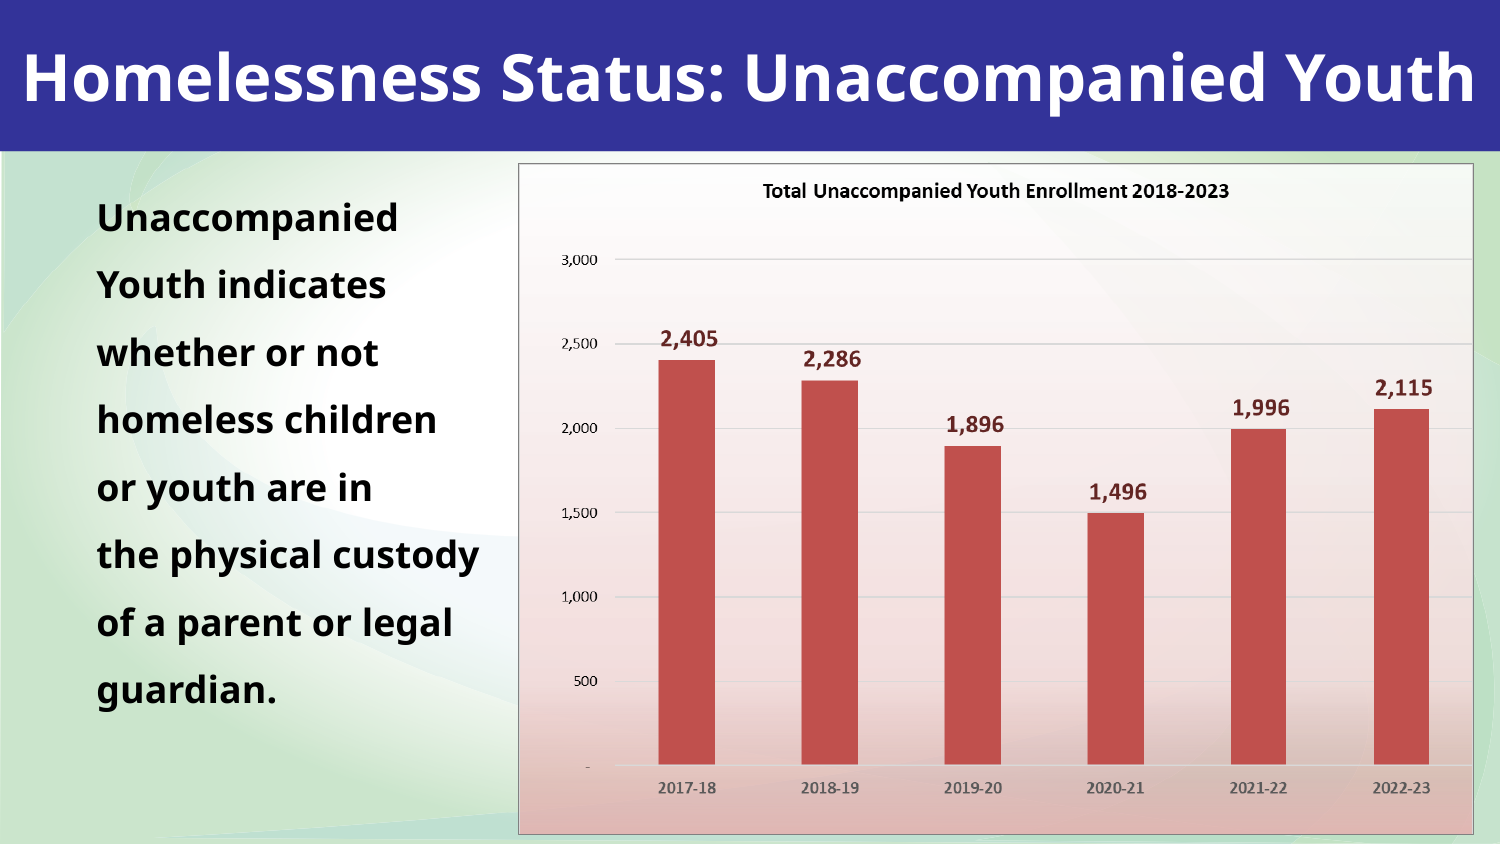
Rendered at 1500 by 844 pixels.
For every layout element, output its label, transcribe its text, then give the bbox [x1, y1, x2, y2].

picture [518, 163, 1473, 835]
title Homelessness Status: Unaccompanied Youth [0, 0, 1500, 152]
list Unaccompanied Youth indicates whether or not homeless children or youth are in the physical custody of a parent or legal guardian. [81, 163, 503, 764]
